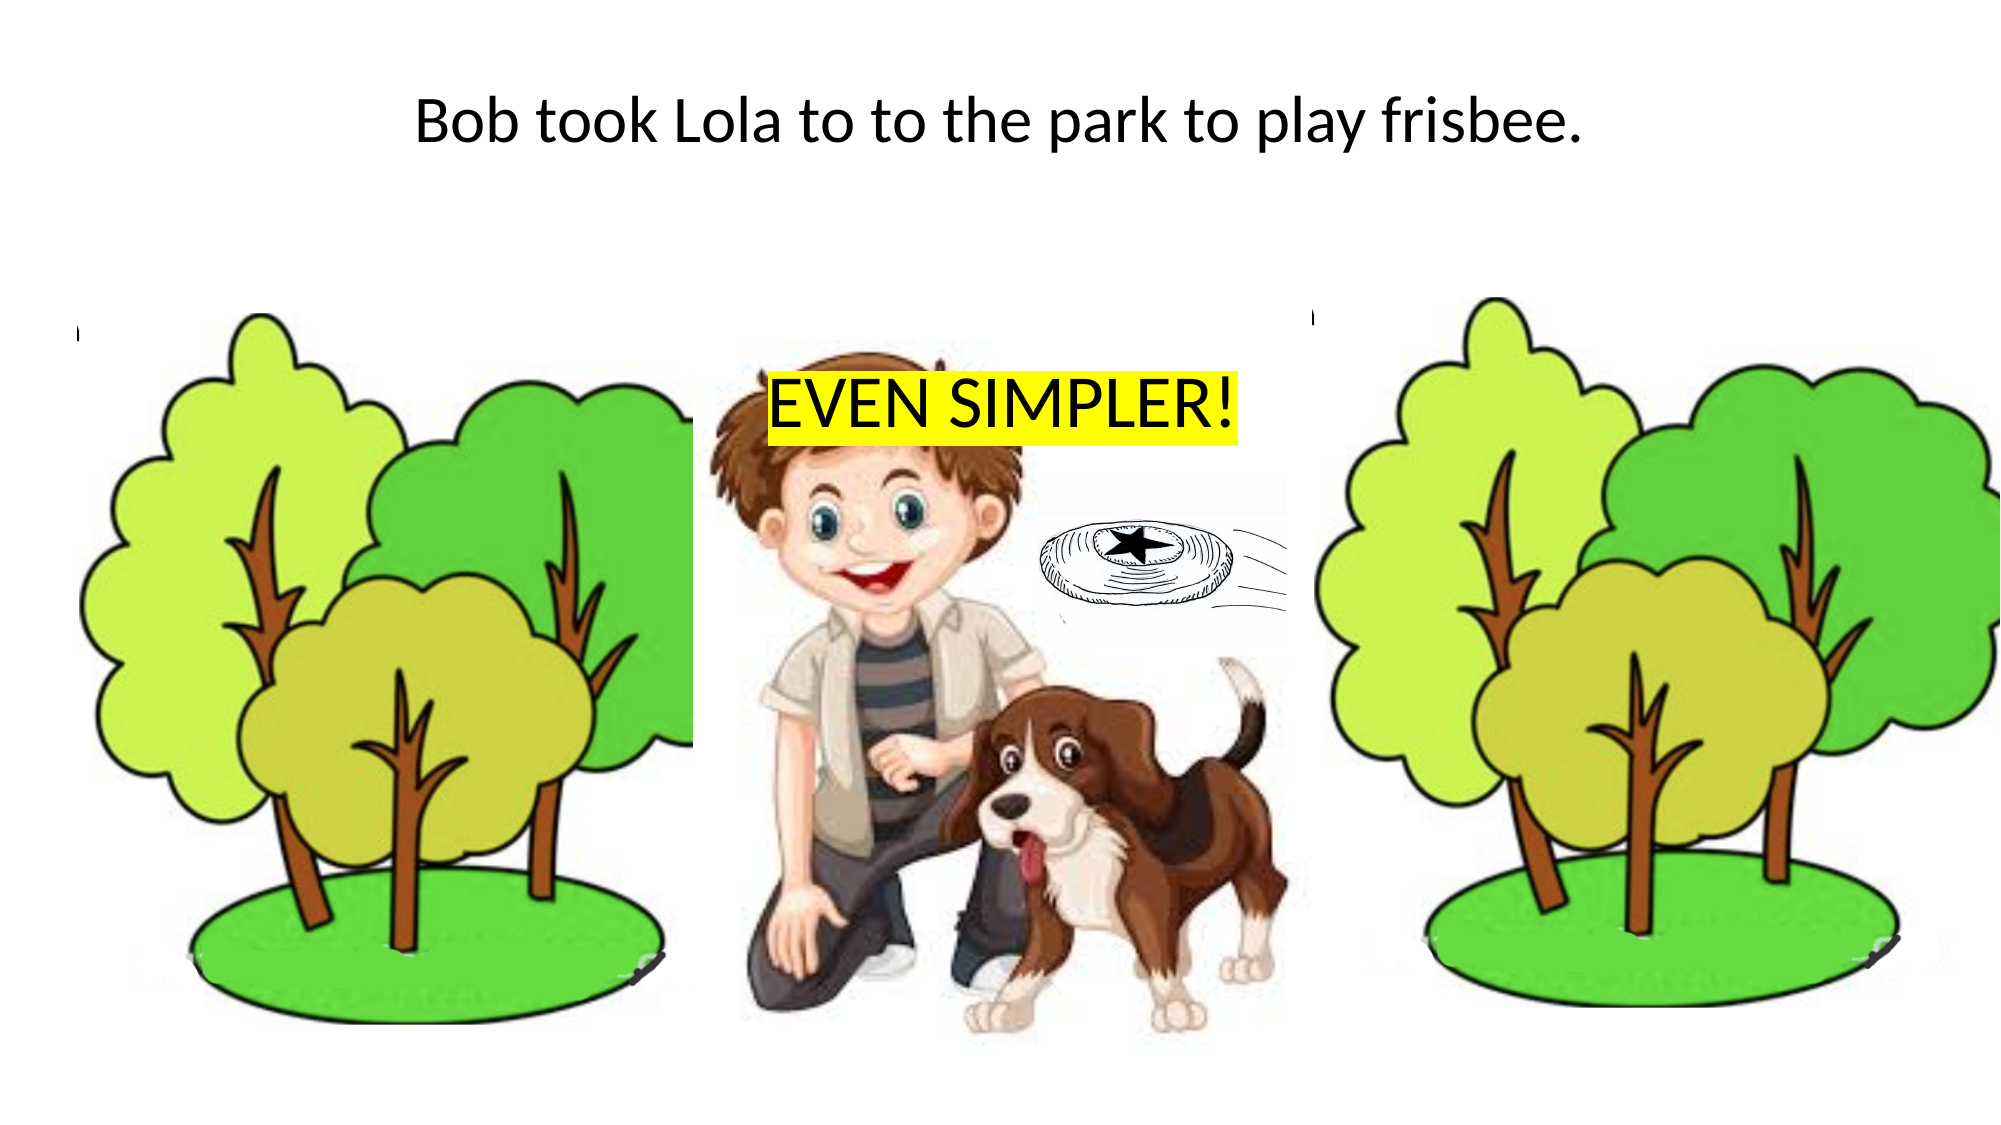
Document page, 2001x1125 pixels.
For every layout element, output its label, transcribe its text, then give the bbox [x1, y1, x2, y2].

text_box Bob took Lola to to the park to play frisbee. [363, 67, 1637, 163]
picture [77, 297, 2000, 1055]
